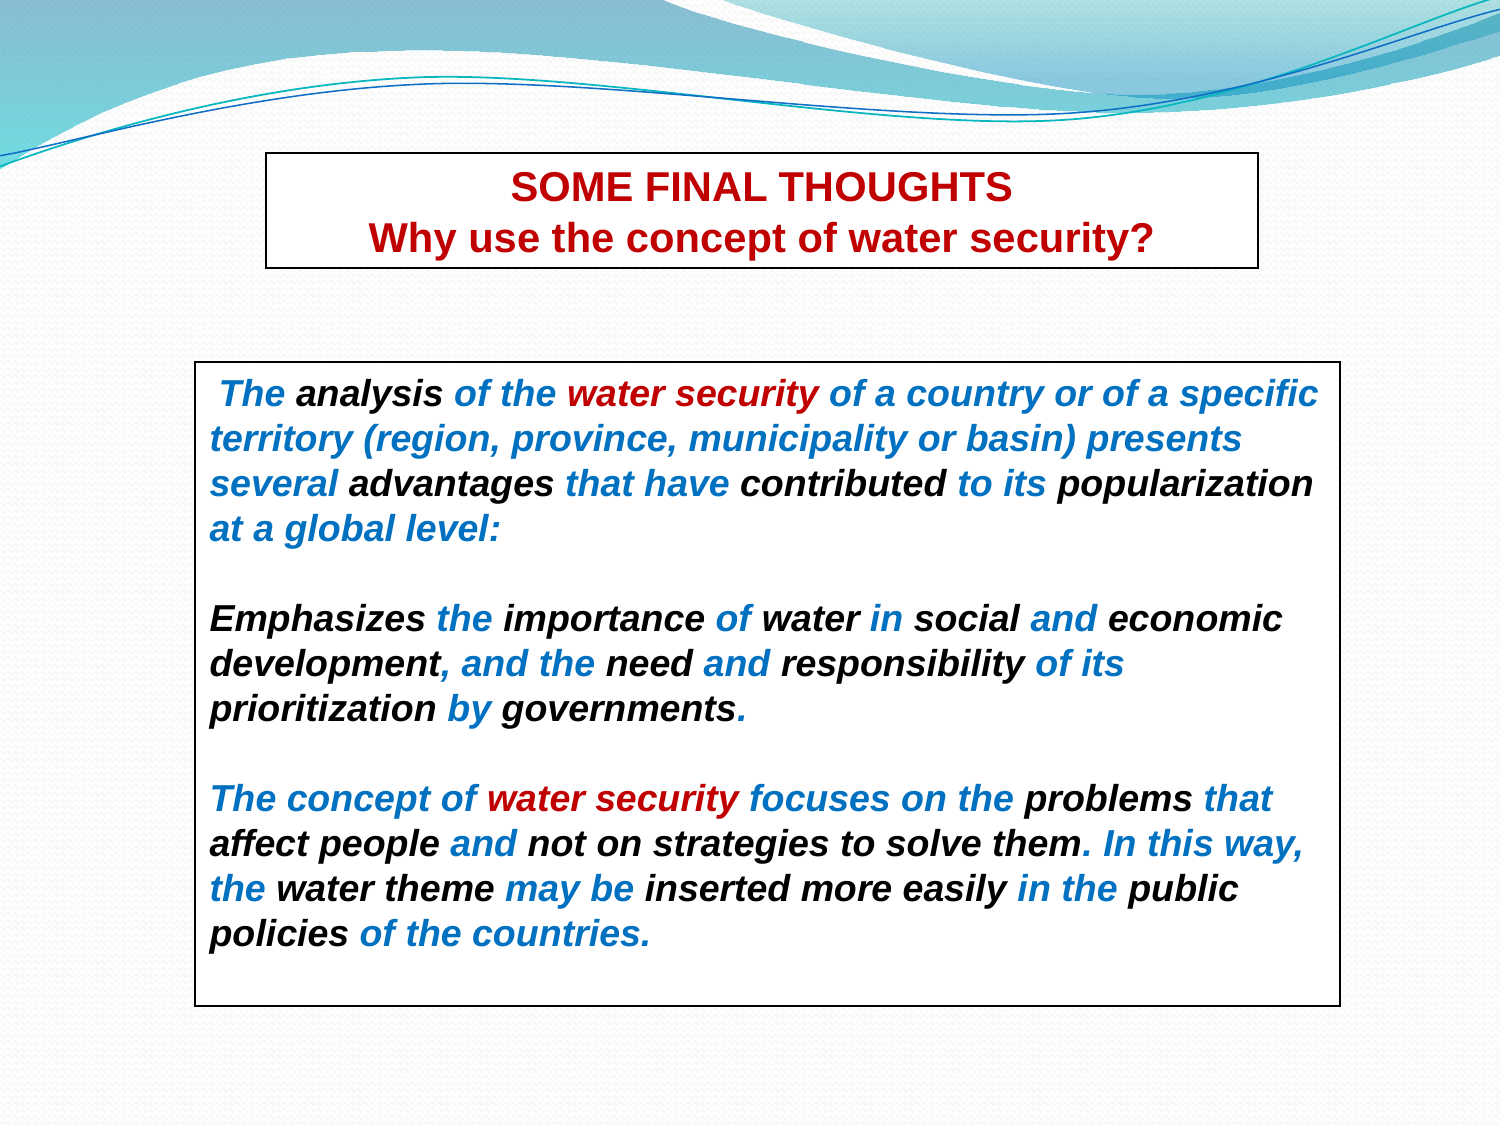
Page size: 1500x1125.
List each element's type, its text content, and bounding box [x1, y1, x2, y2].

text_box The analysis of the water security of a country or of a specific territory (region, province, municipality or basin) presents several advantages that have contributed to its popularization at a global level: Emphasizes the importance of water in social and economic development, and the need and responsibility of its prioritization by governments. The concept of water security focuses on the problems that affect people and not on strategies to solve them. In this way, the water theme may be inserted more easily in the public policies of the countries. [194, 361, 1341, 1007]
text_box SOME FINAL THOUGHTS Why use the concept of water security? [265, 152, 1258, 268]
